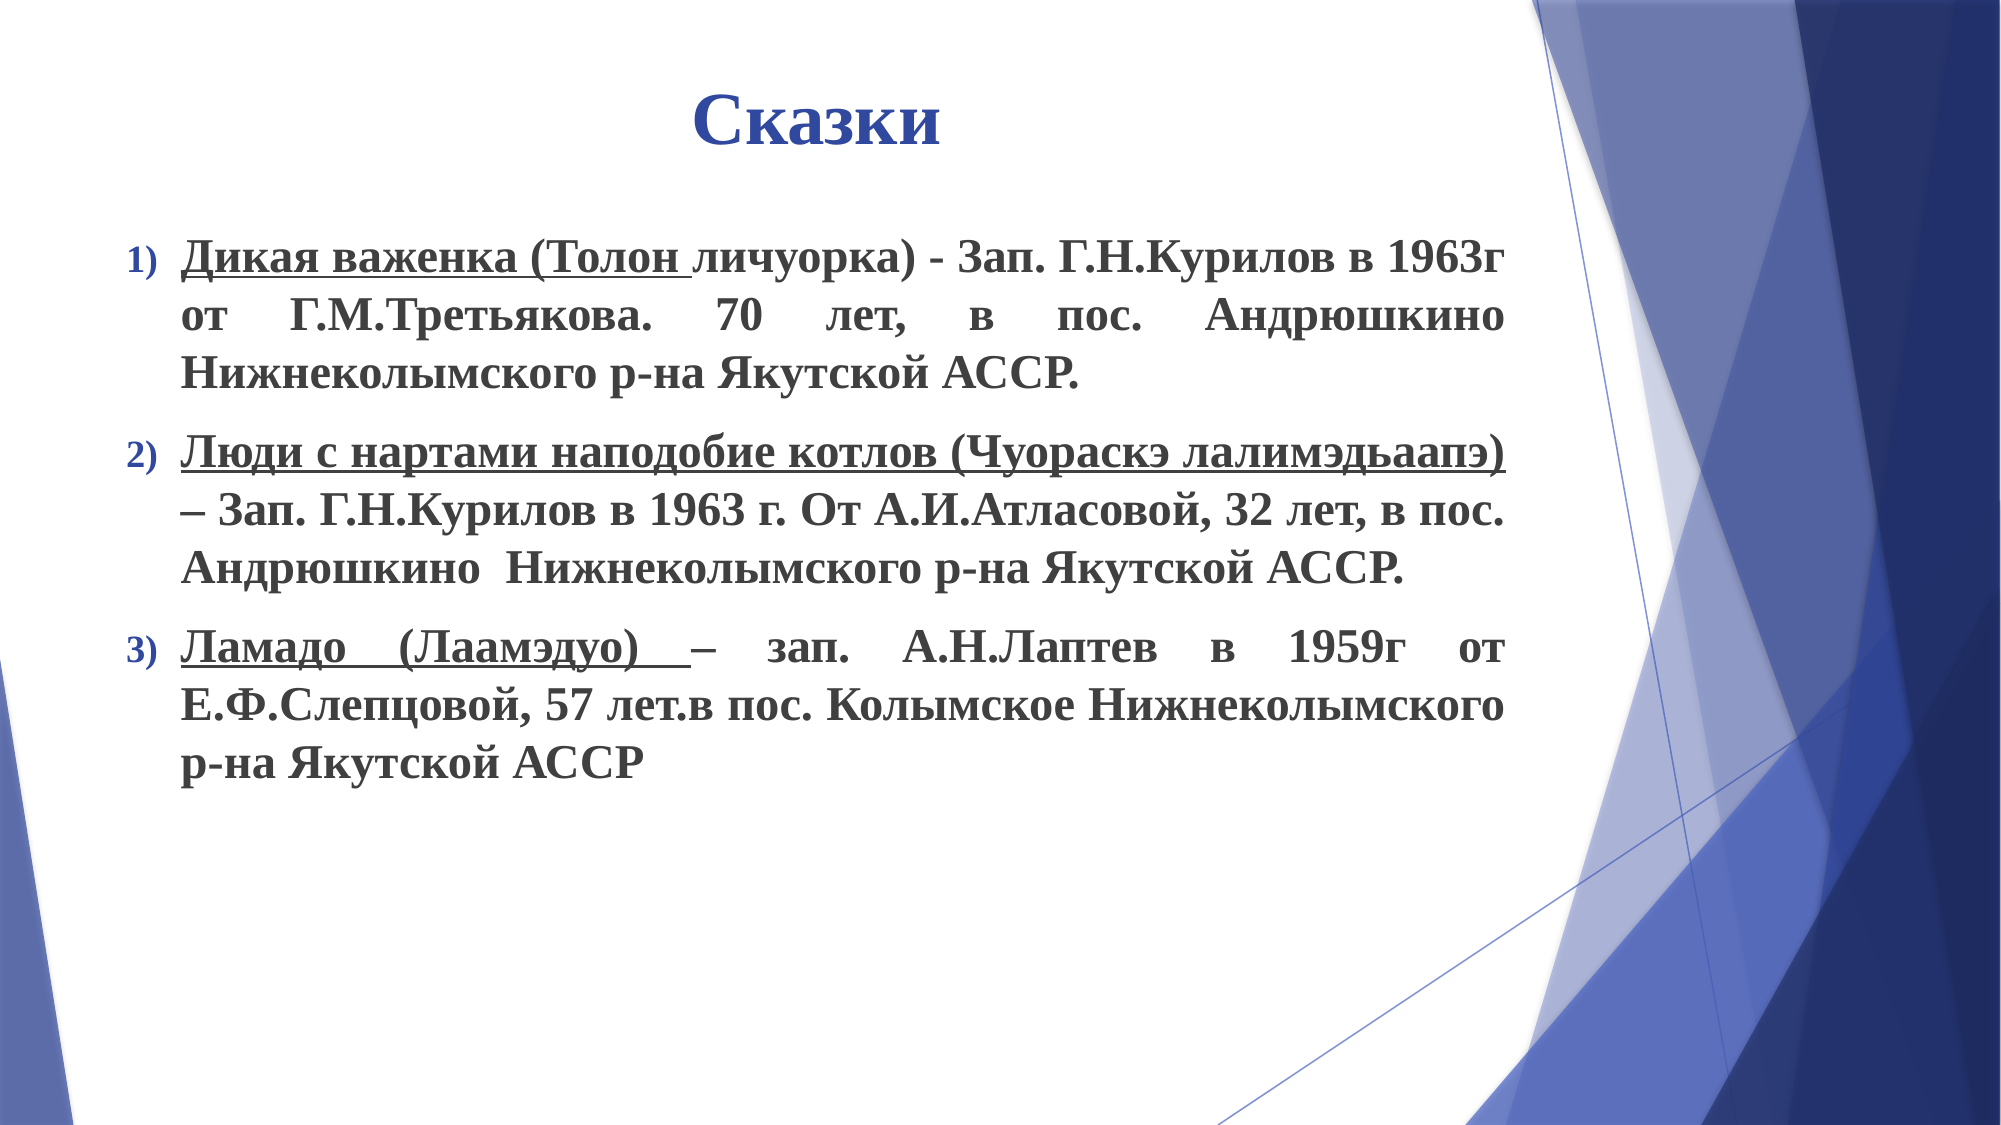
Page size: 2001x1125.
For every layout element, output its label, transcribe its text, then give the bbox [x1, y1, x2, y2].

list Дикая важенка (Толон личуорка) - Зап. Г.Н.Курилов в 1963г от Г.М.Третьякова. 70 лет, в пос. Андрюшкино Нижнеколымского р-на Якутской АССР. Люди с нартами наподобие котлов (Чуораскэ лалимэдьаапэ) – Зап. Г.Н.Курилов в 1963 г. От А.И.Атласовой, 32 лет, в пос. Андрюшкино Нижнеколымского р-на Якутской АССР. Ламадо (Лаамэдуо) – зап. А.Н.Лаптев в 1959г от Е.Ф.Слепцовой, 57 лет.в пос. Колымское Нижнеколымского р-на Якутской АССР [111, 216, 1522, 854]
title Сказки [111, 62, 1522, 216]
